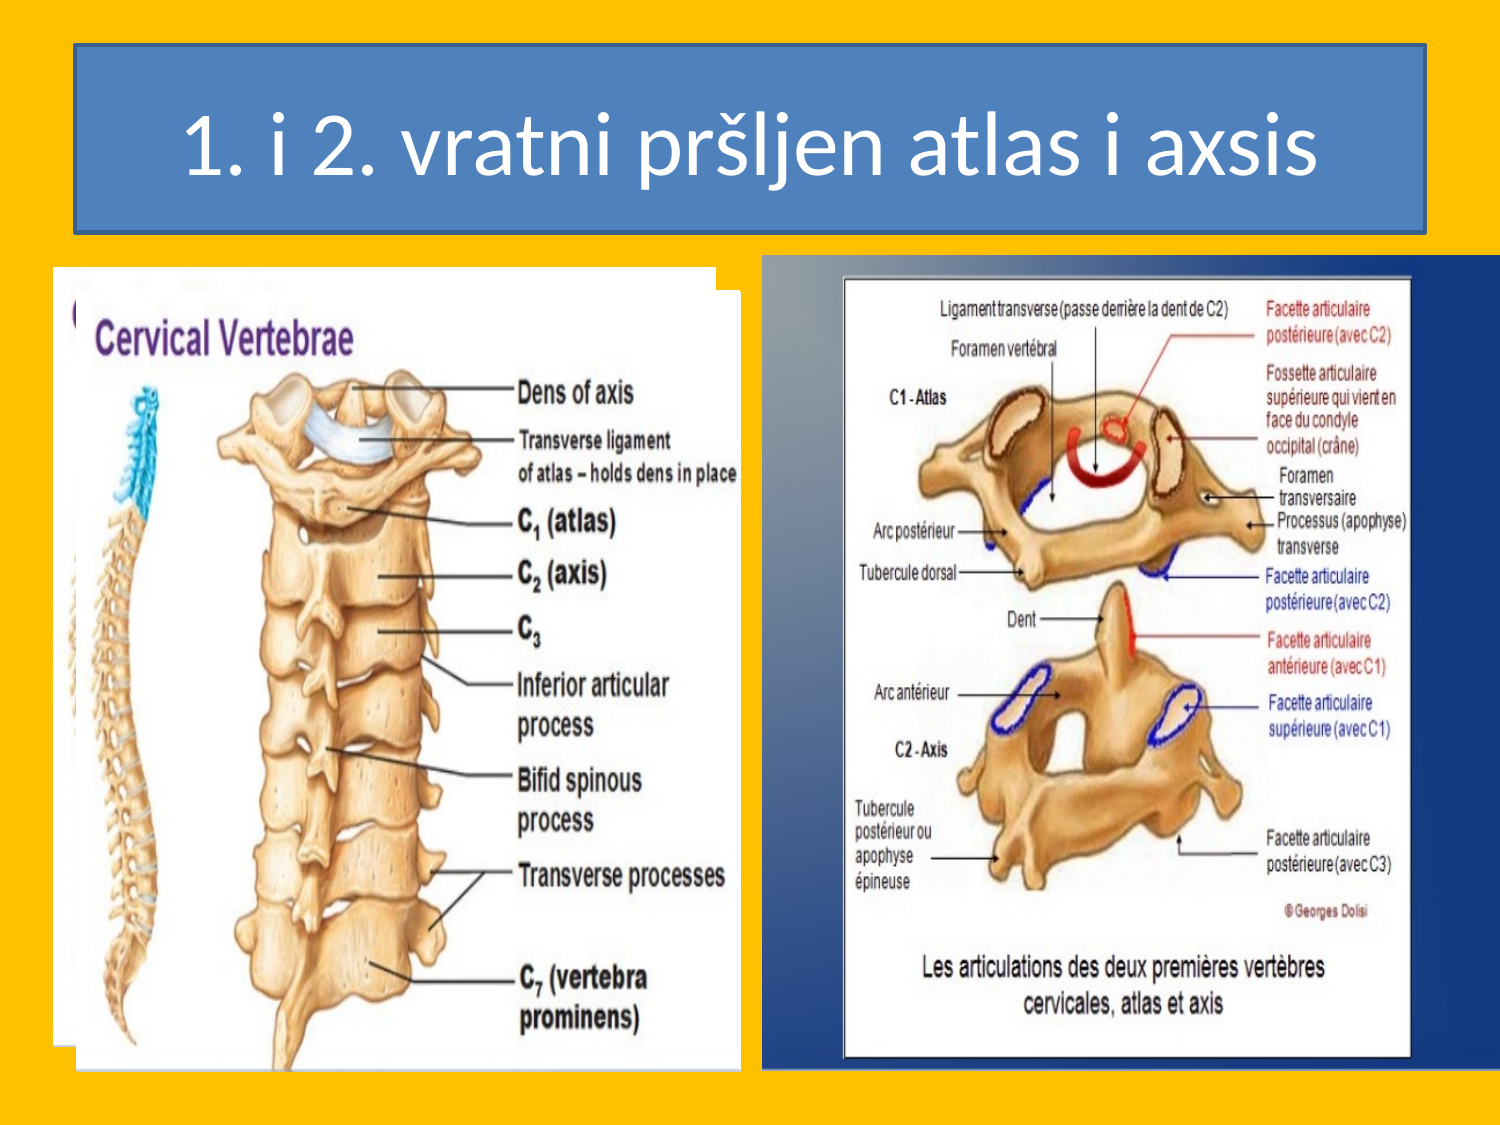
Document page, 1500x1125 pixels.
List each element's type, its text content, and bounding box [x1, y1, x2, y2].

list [52, 266, 716, 1048]
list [762, 255, 1500, 1071]
title 1. i 2. vratni pršljen atlas i axsis [73, 43, 1427, 235]
picture [76, 290, 741, 1073]
